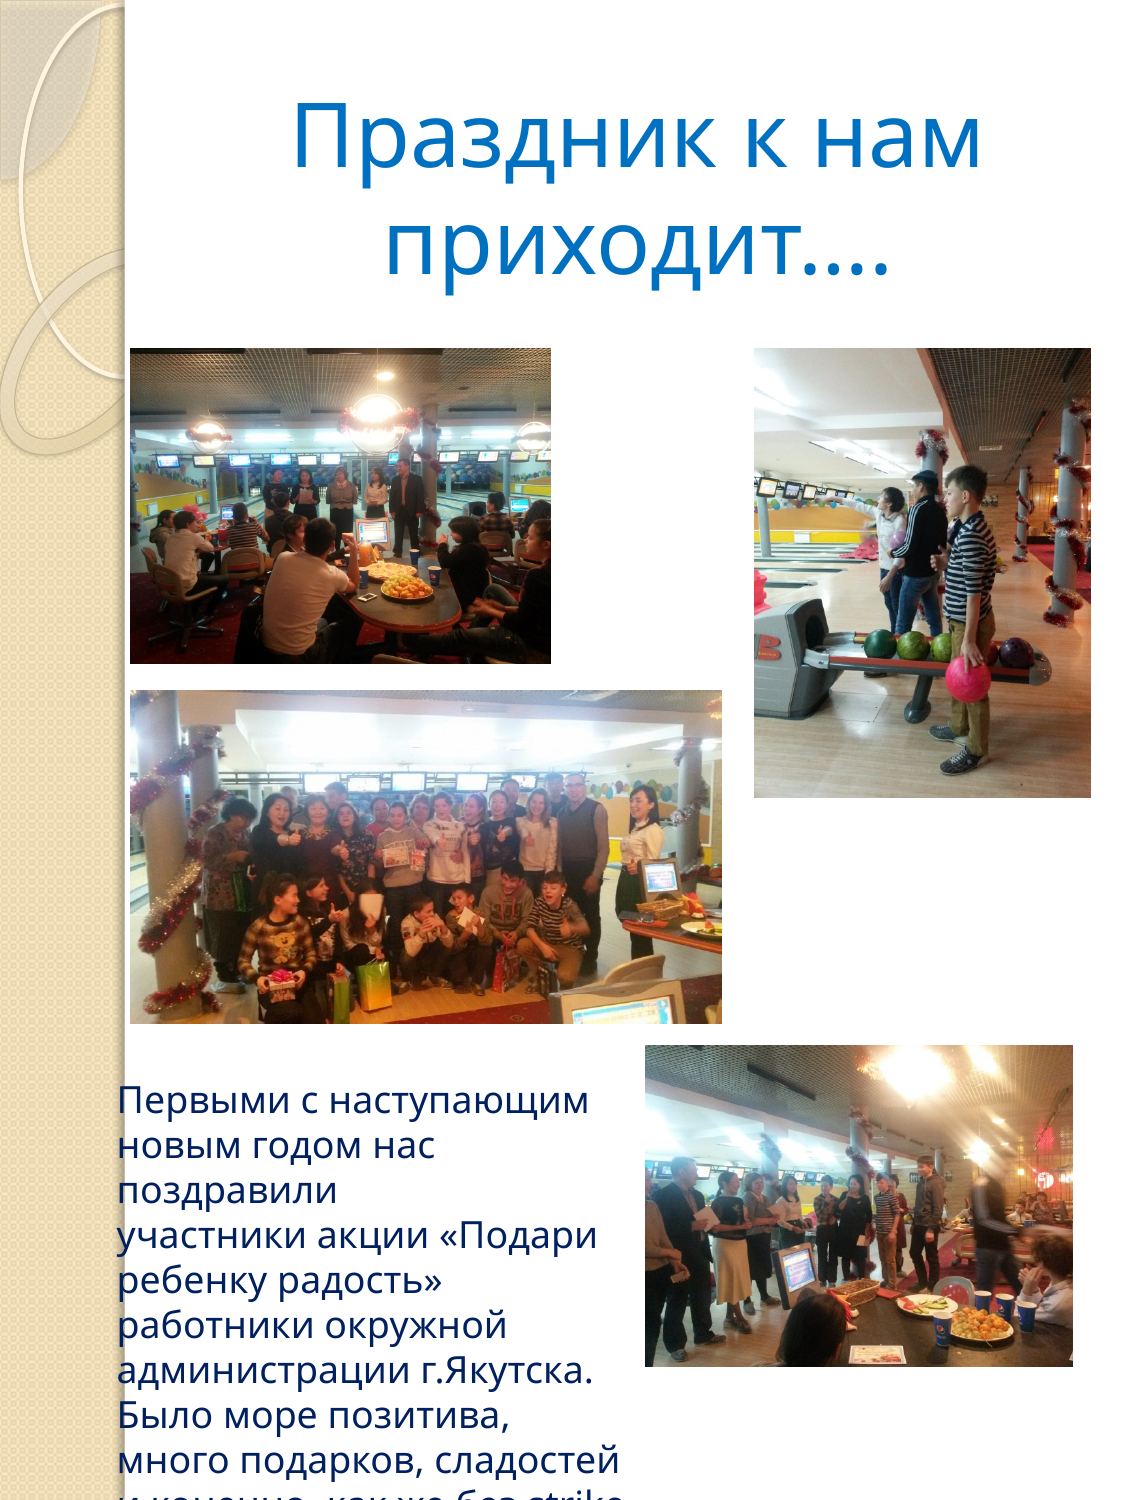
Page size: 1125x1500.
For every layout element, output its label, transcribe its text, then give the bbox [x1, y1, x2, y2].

picture [644, 1045, 1074, 1367]
picture [129, 690, 722, 1024]
title Праздник к нам приходит…. [176, 60, 1100, 310]
picture [129, 348, 551, 665]
text_box Первыми с наступающим новым годом нас поздравили участники акции «Подари ребенку радость» работники окружной администрации г.Якутска. Было море позитива, много подарков, сладостей и конечно, как же без strike [101, 1068, 663, 1500]
picture [753, 348, 1091, 798]
